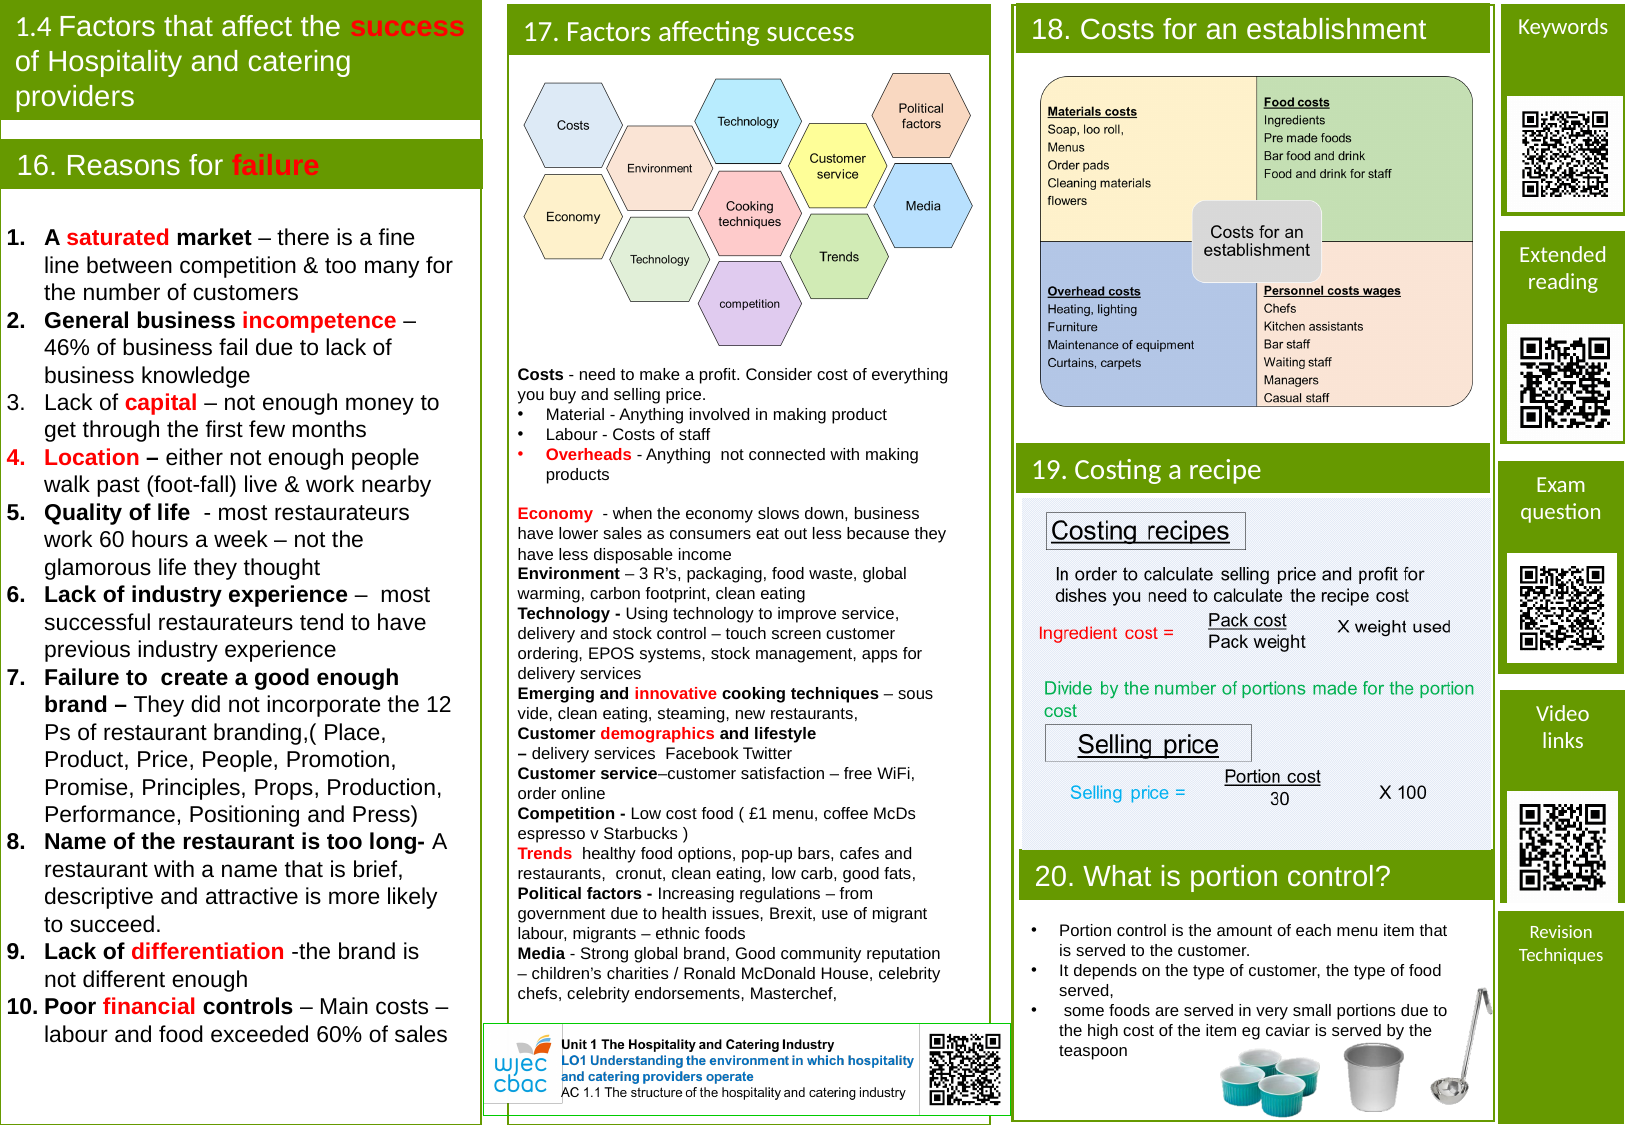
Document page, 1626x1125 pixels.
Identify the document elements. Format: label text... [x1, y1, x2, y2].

picture [1507, 553, 1617, 663]
text_box 19. Costing a recipe [1016, 443, 1490, 493]
picture [483, 1023, 1011, 1116]
text_box [507, 4, 991, 1023]
text_box 16. Reasons for failure [1, 139, 483, 189]
picture [1040, 76, 1473, 412]
text_box Revision Techniques [1498, 911, 1624, 1124]
picture [1506, 791, 1618, 903]
picture [1430, 987, 1494, 1105]
picture [1507, 96, 1623, 212]
text_box 1.4 Factors that affect the success of Hospitality and catering providers [0, 0, 482, 120]
text_box Video links [1500, 690, 1625, 903]
text_box 20. What is portion control? [1019, 849, 1494, 900]
text_box Extended reading [1500, 231, 1625, 444]
text_box [507, 1116, 991, 1125]
text_box 17. Factors affecting success [508, 4, 990, 55]
text_box Keywords [1501, 4, 1625, 216]
text_box 18. Costs for an establishment [1016, 3, 1490, 53]
text_box Costs - need to make a profit. Consider cost of everything you buy and selling price. Material - Anything involved in making product Labour - Costs of staff Overheads - Anything not connected with making products Economy - when the economy slows down, business have lower sales as consumers eat out less because they have less disposable income Environment – 3 R’s, packaging, food waste, global warming, carbon footprint, clean eating Technology - Using technology to improve service, delivery and stock control – touch screen customer ordering, EPOS systems, stock management, apps for delivery services Emerging and innovative cooking techniques – sous vide, clean eating, steaming, new restaurants, Customer demographics and lifestyle – delivery services Facebook Twitter Customer service–customer satisfaction – free WiFi, order online Competition - Low cost food ( £1 menu, coffee McDs espresso v Starbucks ) Trends healthy food options, pop-up bars, cafes and restaurants, cronut, clean eating, low carb, good fats, Political factors - Increasing regulations – from government due to health issues, Brexit, use of migrant labour, migrants – ethnic foods Media - Strong global brand, Good community reputation – children’s charities / Ronald McDonald House, celebrity chefs, celebrity endorsements, Masterchef, [503, 356, 967, 1023]
picture [523, 72, 973, 346]
text_box [0, 120, 482, 1125]
picture [1022, 498, 1491, 850]
text_box [1011, 4, 1495, 1122]
picture [1340, 1039, 1407, 1115]
picture [1507, 324, 1623, 441]
picture [1220, 1033, 1320, 1125]
text_box A saturated market – there is a fine line between competition & too many for the number of customers General business incompetence – 46% of business fail due to lack of business knowledge Lack of capital – not enough money to get through the first few months Location – either not enough people walk past (foot-fall) live & work nearby Quality of life - most restaurateurs work 60 hours a week – not the glamorous life they thought Lack of industry experience – most successful restaurateurs tend to have previous industry experience Failure to create a good enough brand – They did not incorporate the 12 Ps of restaurant branding,( Place, Product, Price, People, Promotion, Promise, Principles, Props, Production, Performance, Positioning and Press) Name of the restaurant is too long- A restaurant with a name that is brief, descriptive and attractive is more likely to succeed. Lack of differentiation -the brand is not different enough Poor financial controls – Main costs – labour and food exceeded 60% of sales [0, 215, 472, 1119]
text_box Exam question [1498, 461, 1624, 674]
text_box Portion control is the amount of each menu item that is served to the customer. It depends on the type of customer, the type of food served, some foods are served in very small portions due to the high cost of the item eg caviar is served by the teaspoon [1016, 912, 1470, 1112]
